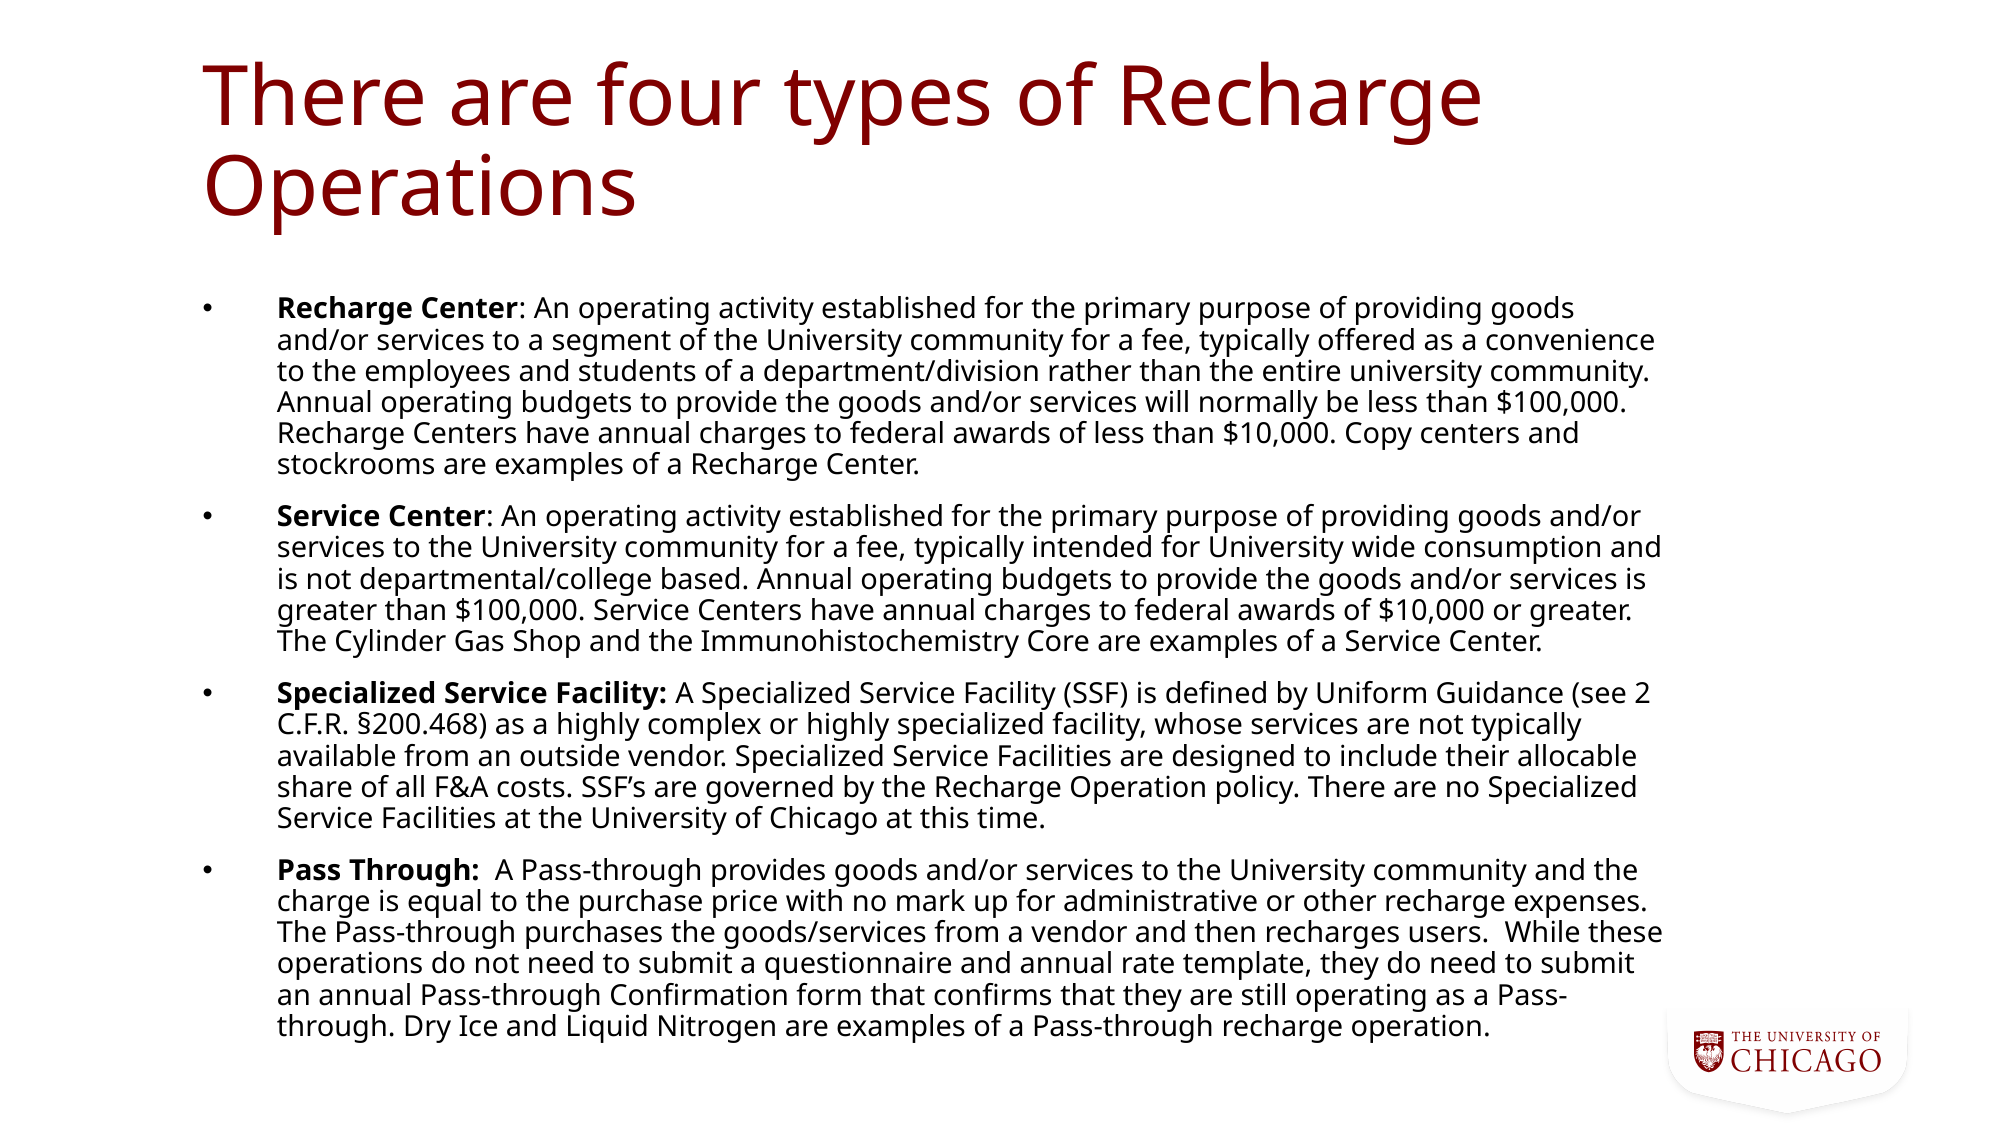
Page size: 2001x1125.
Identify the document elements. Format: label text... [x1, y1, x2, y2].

subtitle Recharge Center: An operating activity established for the primary purpose of providing goods and/or services to a segment of the University community for a fee, typically offered as a convenience to the employees and students of a department/division rather than the entire university community. Annual operating budgets to provide the goods and/or services will normally be less than $100,000. Recharge Centers have annual charges to federal awards of less than $10,000. Copy centers and stockrooms are examples of a Recharge Center. Service Center: An operating activity established for the primary purpose of providing goods and/or services to the University community for a fee, typically intended for University wide consumption and is not departmental/college based. Annual operating budgets to provide the goods and/or services is greater than $100,000. Service Centers have annual charges to federal awards of $10,000 or greater. The Cylinder Gas Shop and the Immunohistochemistry Core are examples of a Service Center. Specialized Service Facility: A Specialized Service Facility (SSF) is defined by Uniform Guidance (see 2 C.F.R. §200.468) as a highly complex or highly specialized facility, whose services are not typically available from an outside vendor. Specialized Service Facilities are designed to include their allocable share of all F&A costs. SSF’s are governed by the Recharge Operation policy. There are no Specialized Service Facilities at the University of Chicago at this time. Pass Through: A Pass-through provides goods and/or services to the University community and the charge is equal to the purchase price with no mark up for administrative or other recharge expenses. The Pass-through purchases the goods/services from a vendor and then recharges users. While these operations do not need to submit a questionnaire and annual rate template, they do need to submit an annual Pass-through Confirmation form that confirms that they are still operating as a Pass-through. Dry Ice and Liquid Nitrogen are examples of a Pass-through recharge operation. [187, 286, 1688, 1080]
title There are four types of Recharge Operations [187, 45, 1688, 242]
picture [1662, 1008, 1913, 1125]
